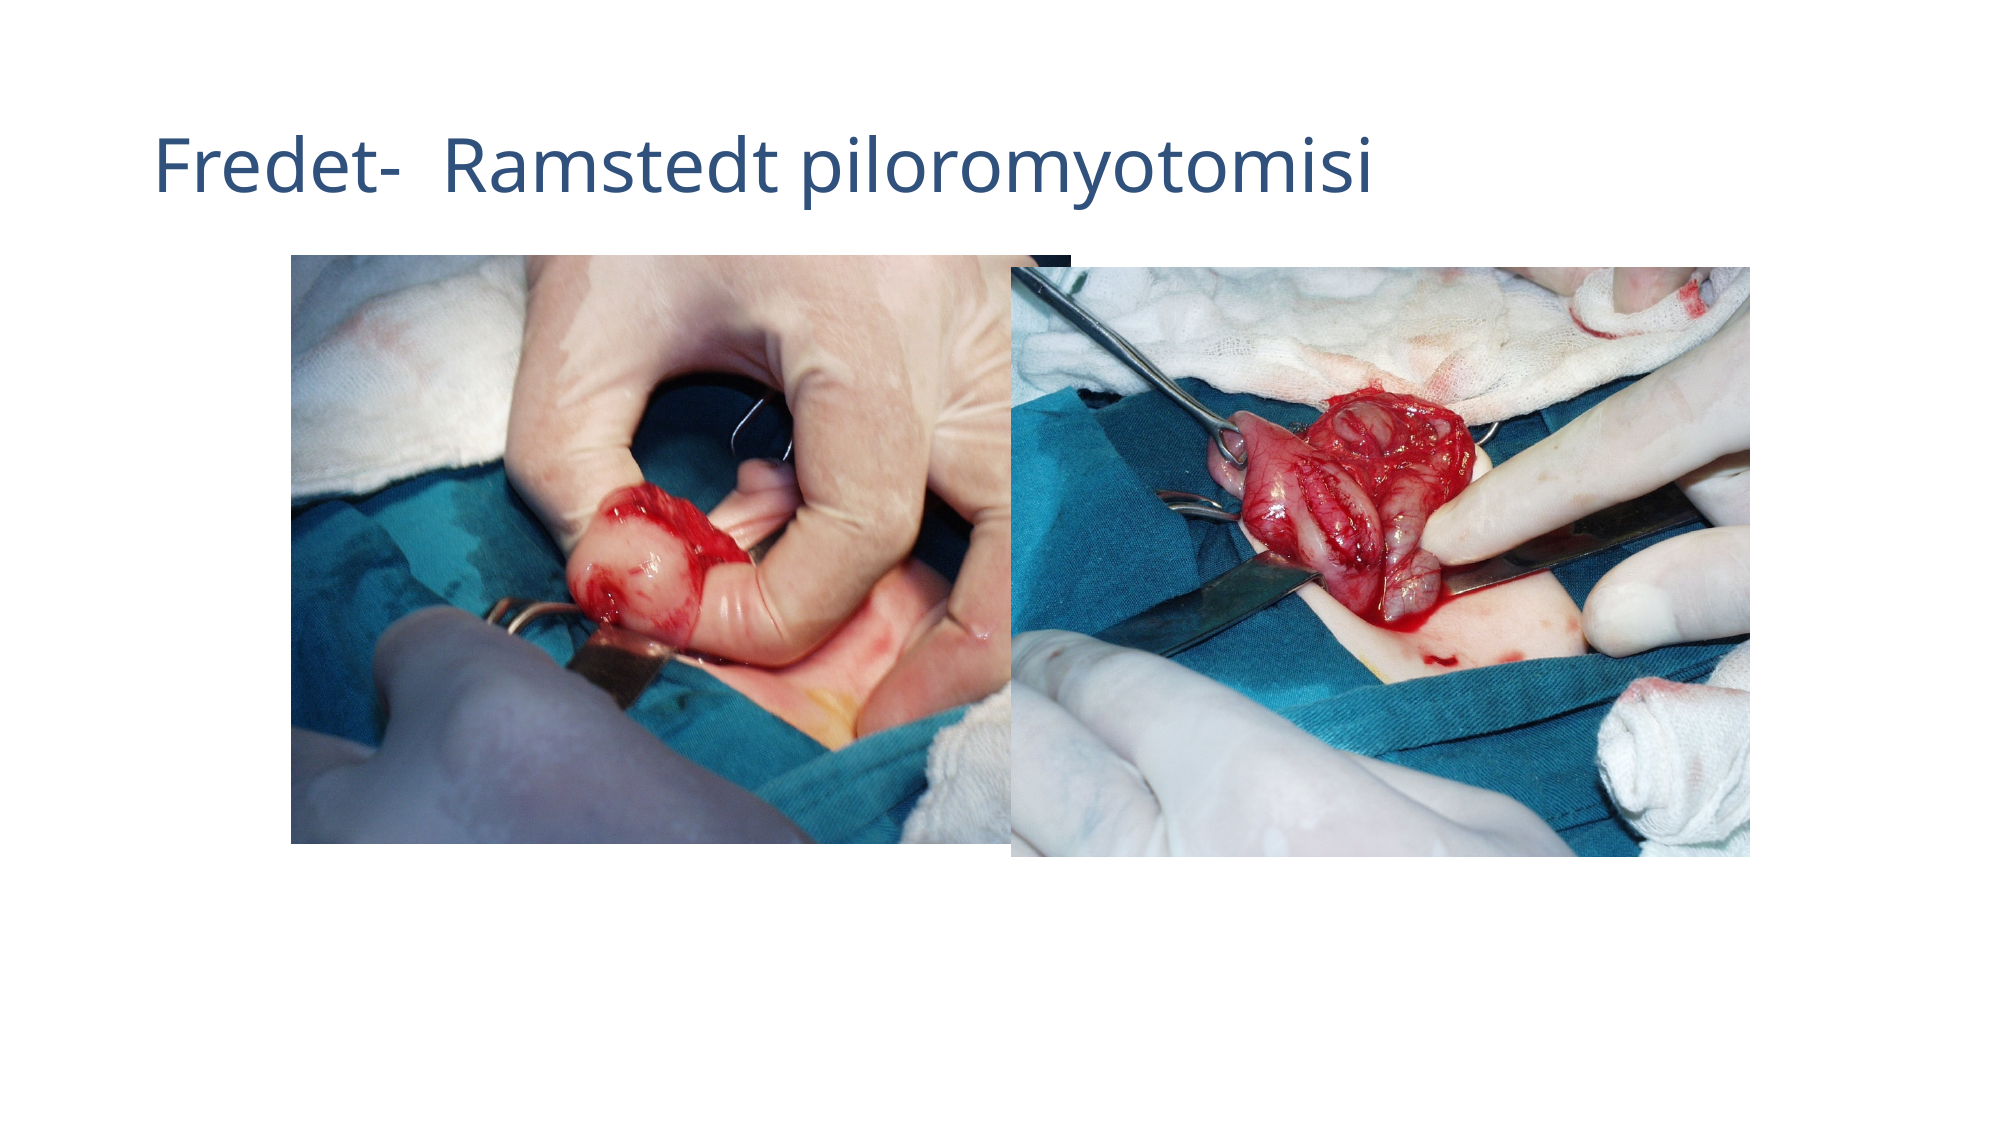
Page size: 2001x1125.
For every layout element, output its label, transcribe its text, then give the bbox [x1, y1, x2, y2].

title Fredet- Ramstedt piloromyotomisi [137, 59, 1863, 278]
picture [1011, 267, 1750, 857]
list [291, 255, 1071, 844]
